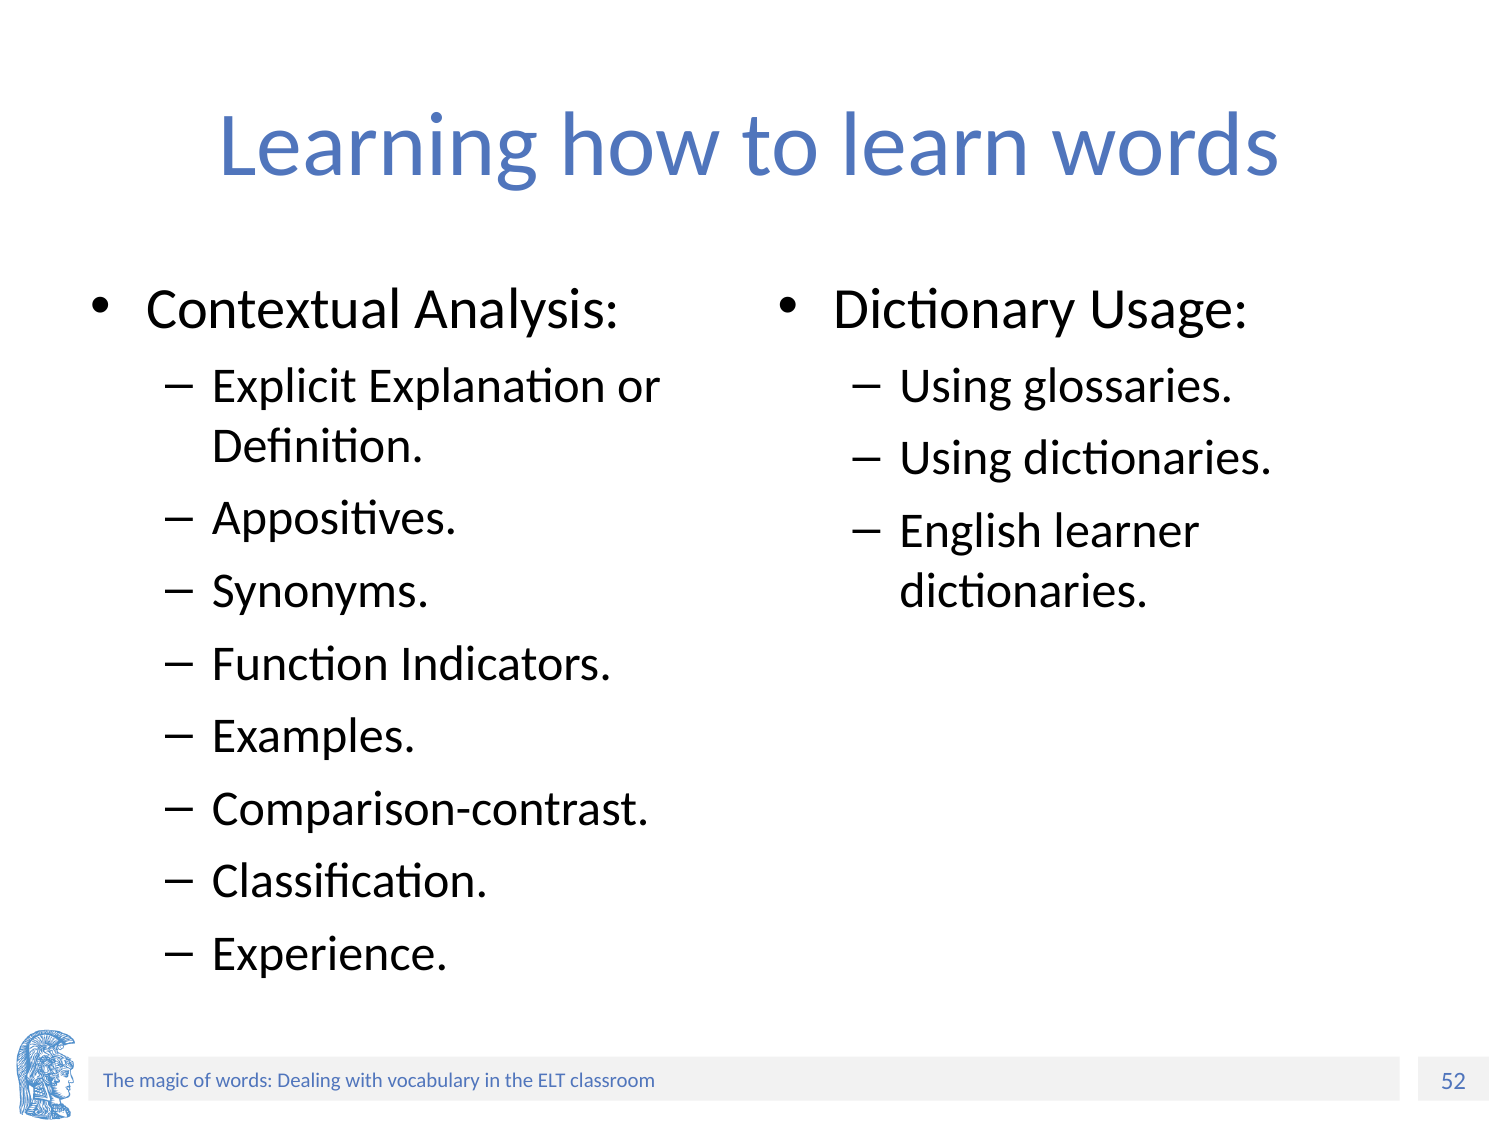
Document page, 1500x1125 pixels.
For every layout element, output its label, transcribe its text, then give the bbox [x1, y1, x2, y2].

list Dictionary Usage: Using glossaries. Using dictionaries. English learner dictionaries. [762, 262, 1425, 1005]
picture [9, 1026, 81, 1120]
title Learning how to learn words [75, 45, 1425, 233]
list Contextual Analysis: Explicit Explanation or Definition. Appositives. Synonyms. Function Indicators. Examples. Comparison-contrast. Classification. Experience. [75, 262, 738, 1005]
